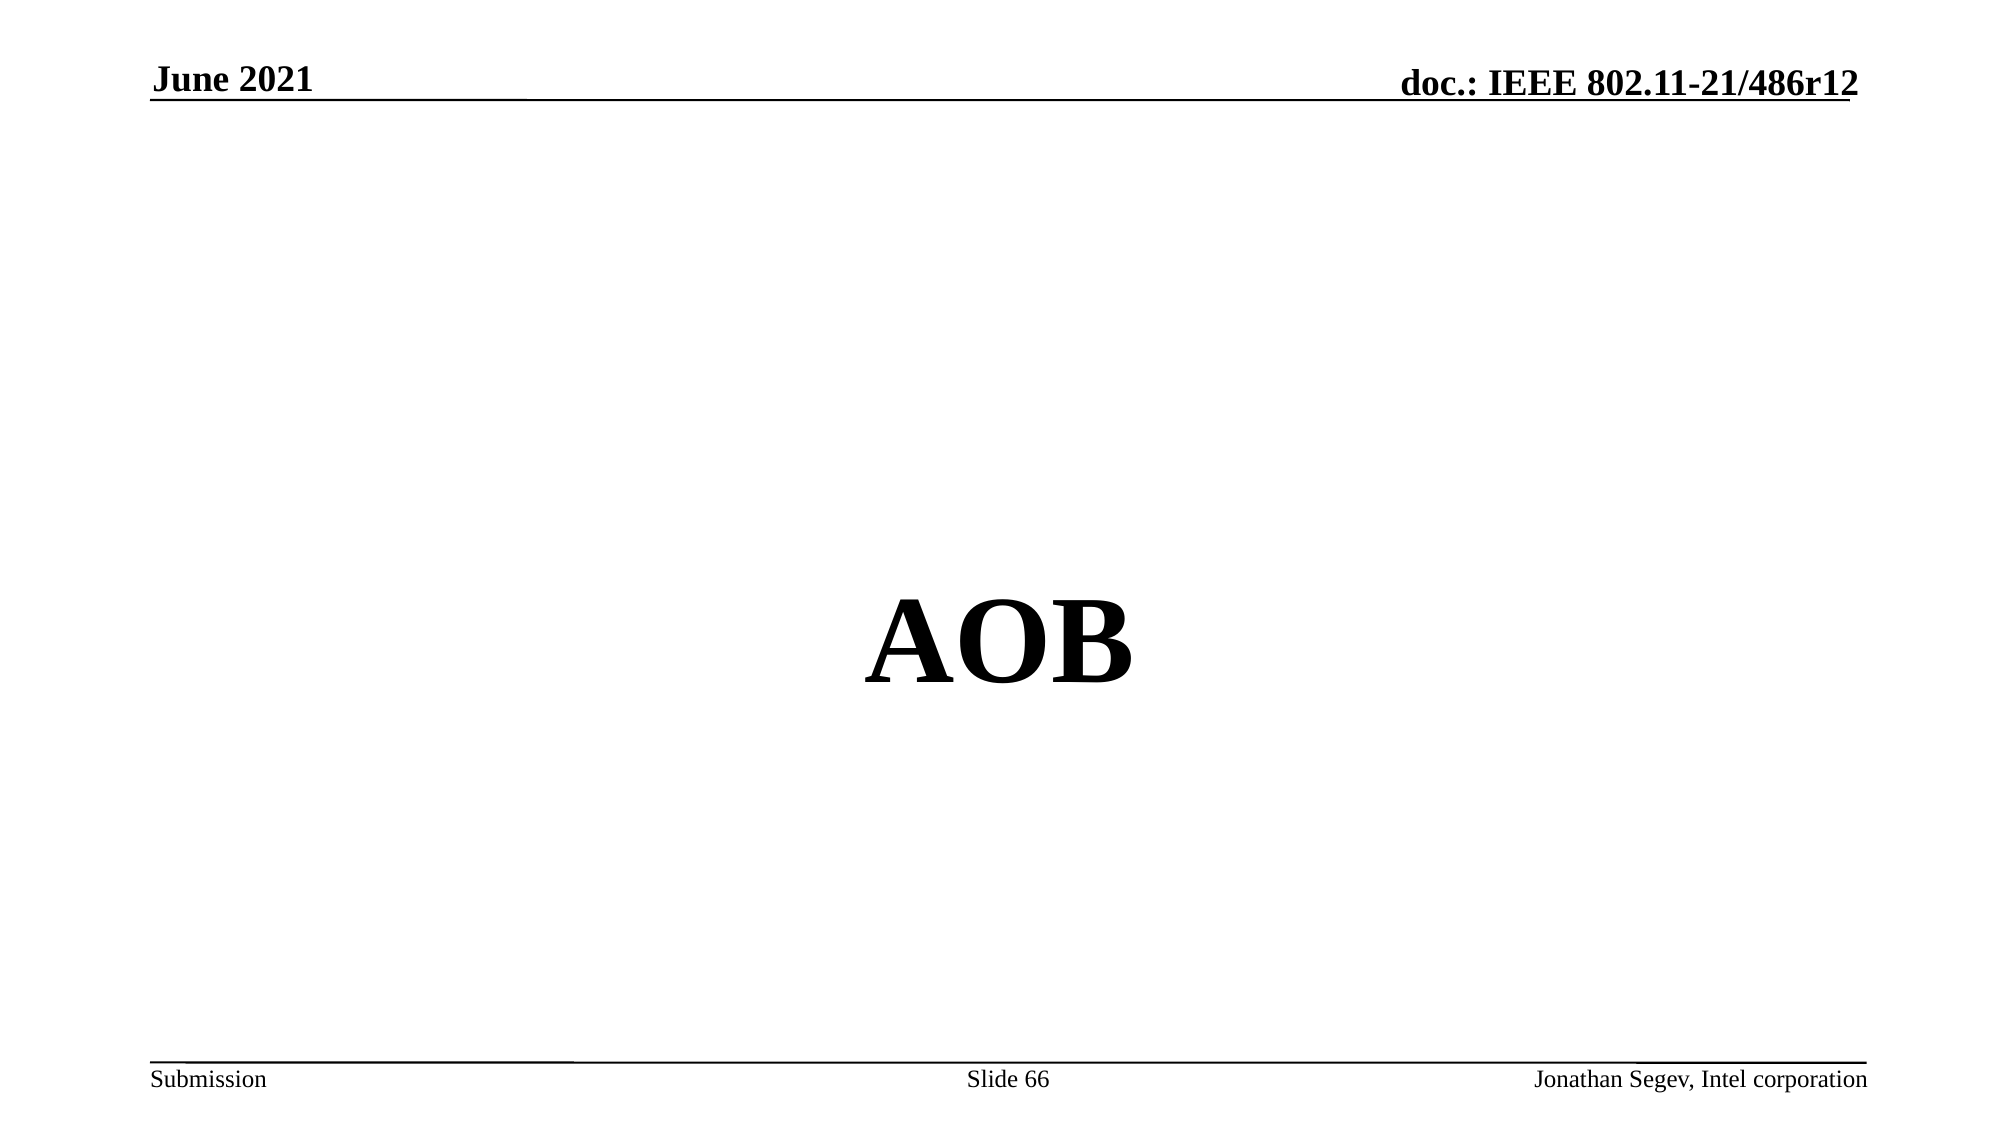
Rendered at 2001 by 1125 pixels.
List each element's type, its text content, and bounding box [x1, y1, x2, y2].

footer Jonathan Segev, Intel corporation [1171, 1061, 1869, 1093]
slide_number Slide 66 [950, 1061, 1067, 1123]
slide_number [152, 54, 563, 100]
list AOB [149, 324, 1850, 1000]
